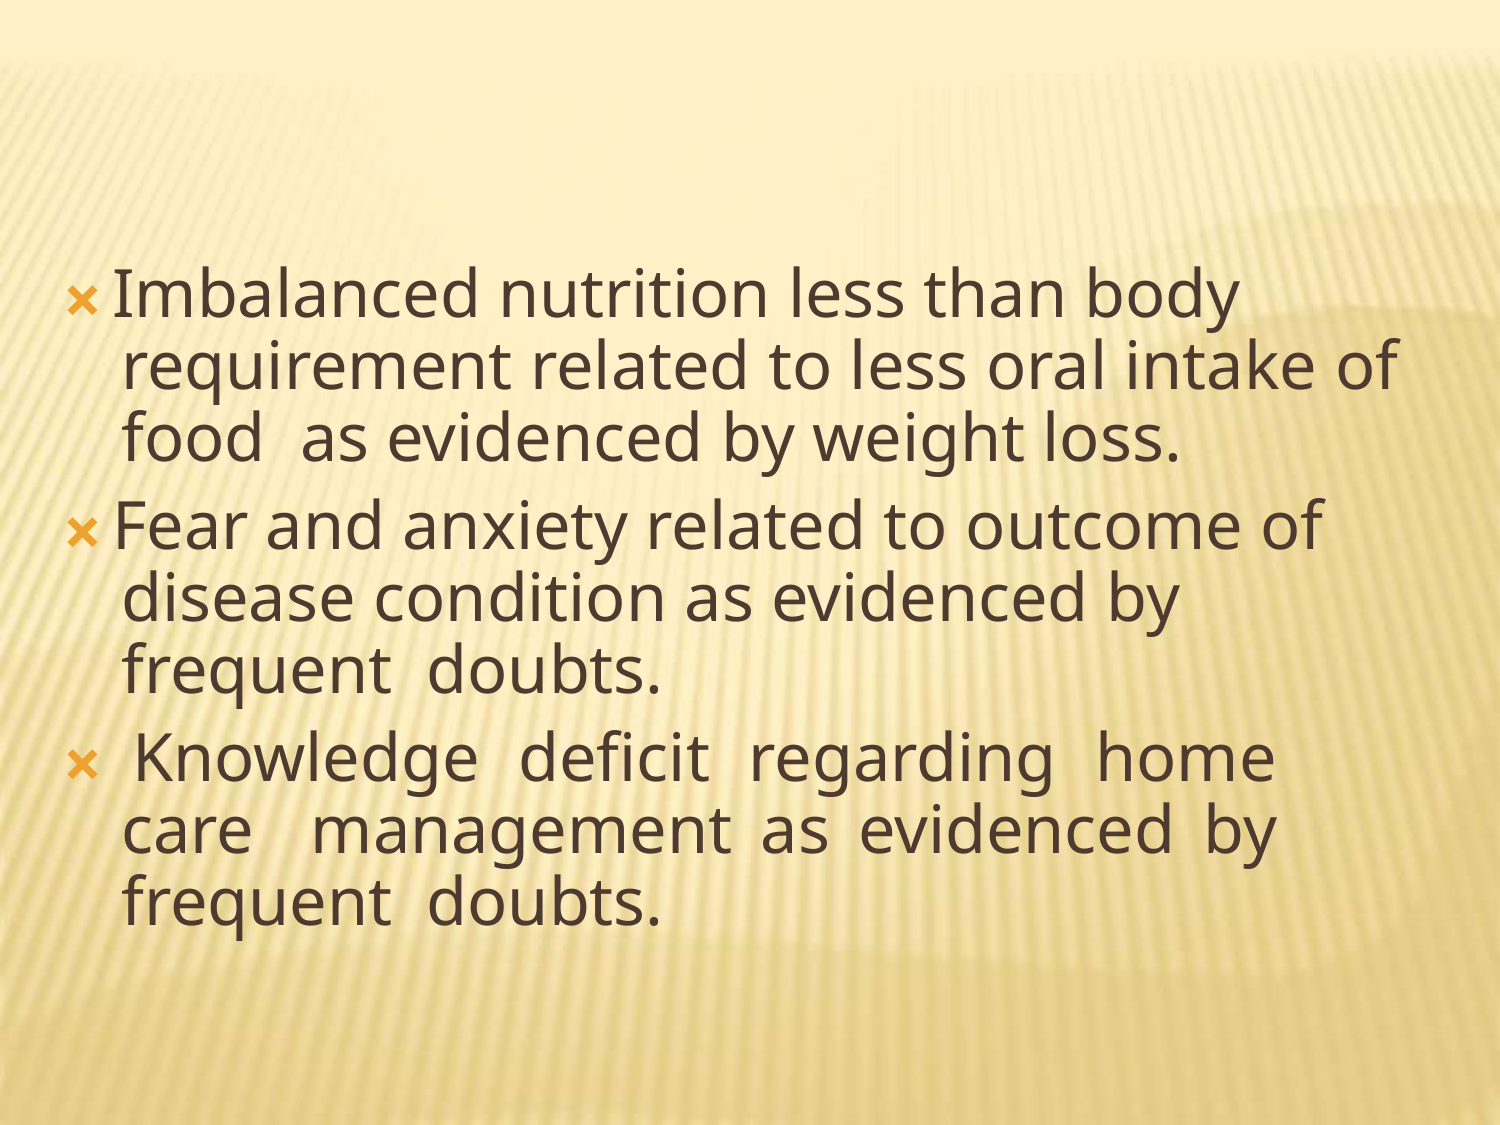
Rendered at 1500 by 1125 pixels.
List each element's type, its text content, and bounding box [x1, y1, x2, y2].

picture [0, 0, 1500, 1125]
text_box 🞭 Imbalanced nutrition less than body requirement related to less oral intake of food as evidenced by weight loss. 🞭 Fear and anxiety related to outcome of disease condition as evidenced by frequent doubts. 🞭 Knowledge deficit regarding home care management as evidenced by frequent doubts. [62, 250, 1459, 940]
